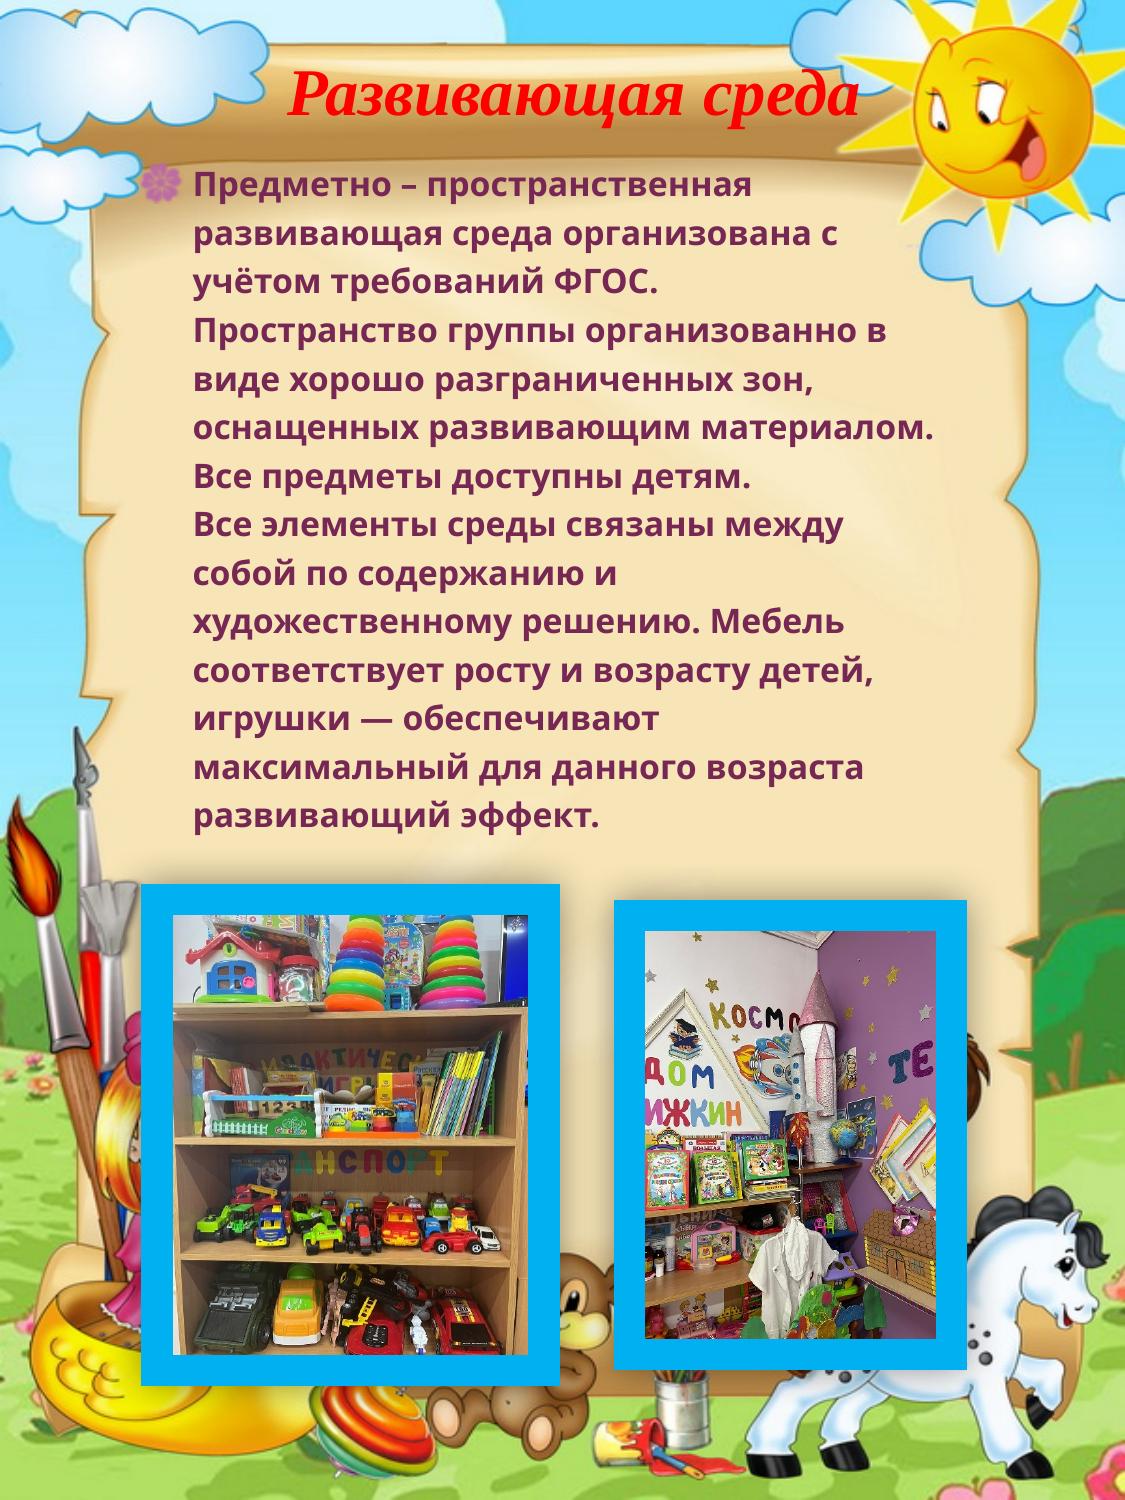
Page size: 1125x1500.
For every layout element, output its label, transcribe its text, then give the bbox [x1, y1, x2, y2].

list Предметно – пространственная развивающая среда организована с учётом требований ФГОС. Пространство группы организованно в виде хорошо разграниченных зон, оснащенных развивающим материалом. Все предметы доступны детям. Все элементы среды связаны между собой по содержанию и художественному решению. Мебель соответствует росту и возрасту детей, игрушки — обеспечивают максимальный для данного возраста развивающий эффект. [125, 217, 953, 880]
picture [0, 0, 1125, 1500]
text_box Развивающая среда [89, 41, 1059, 217]
